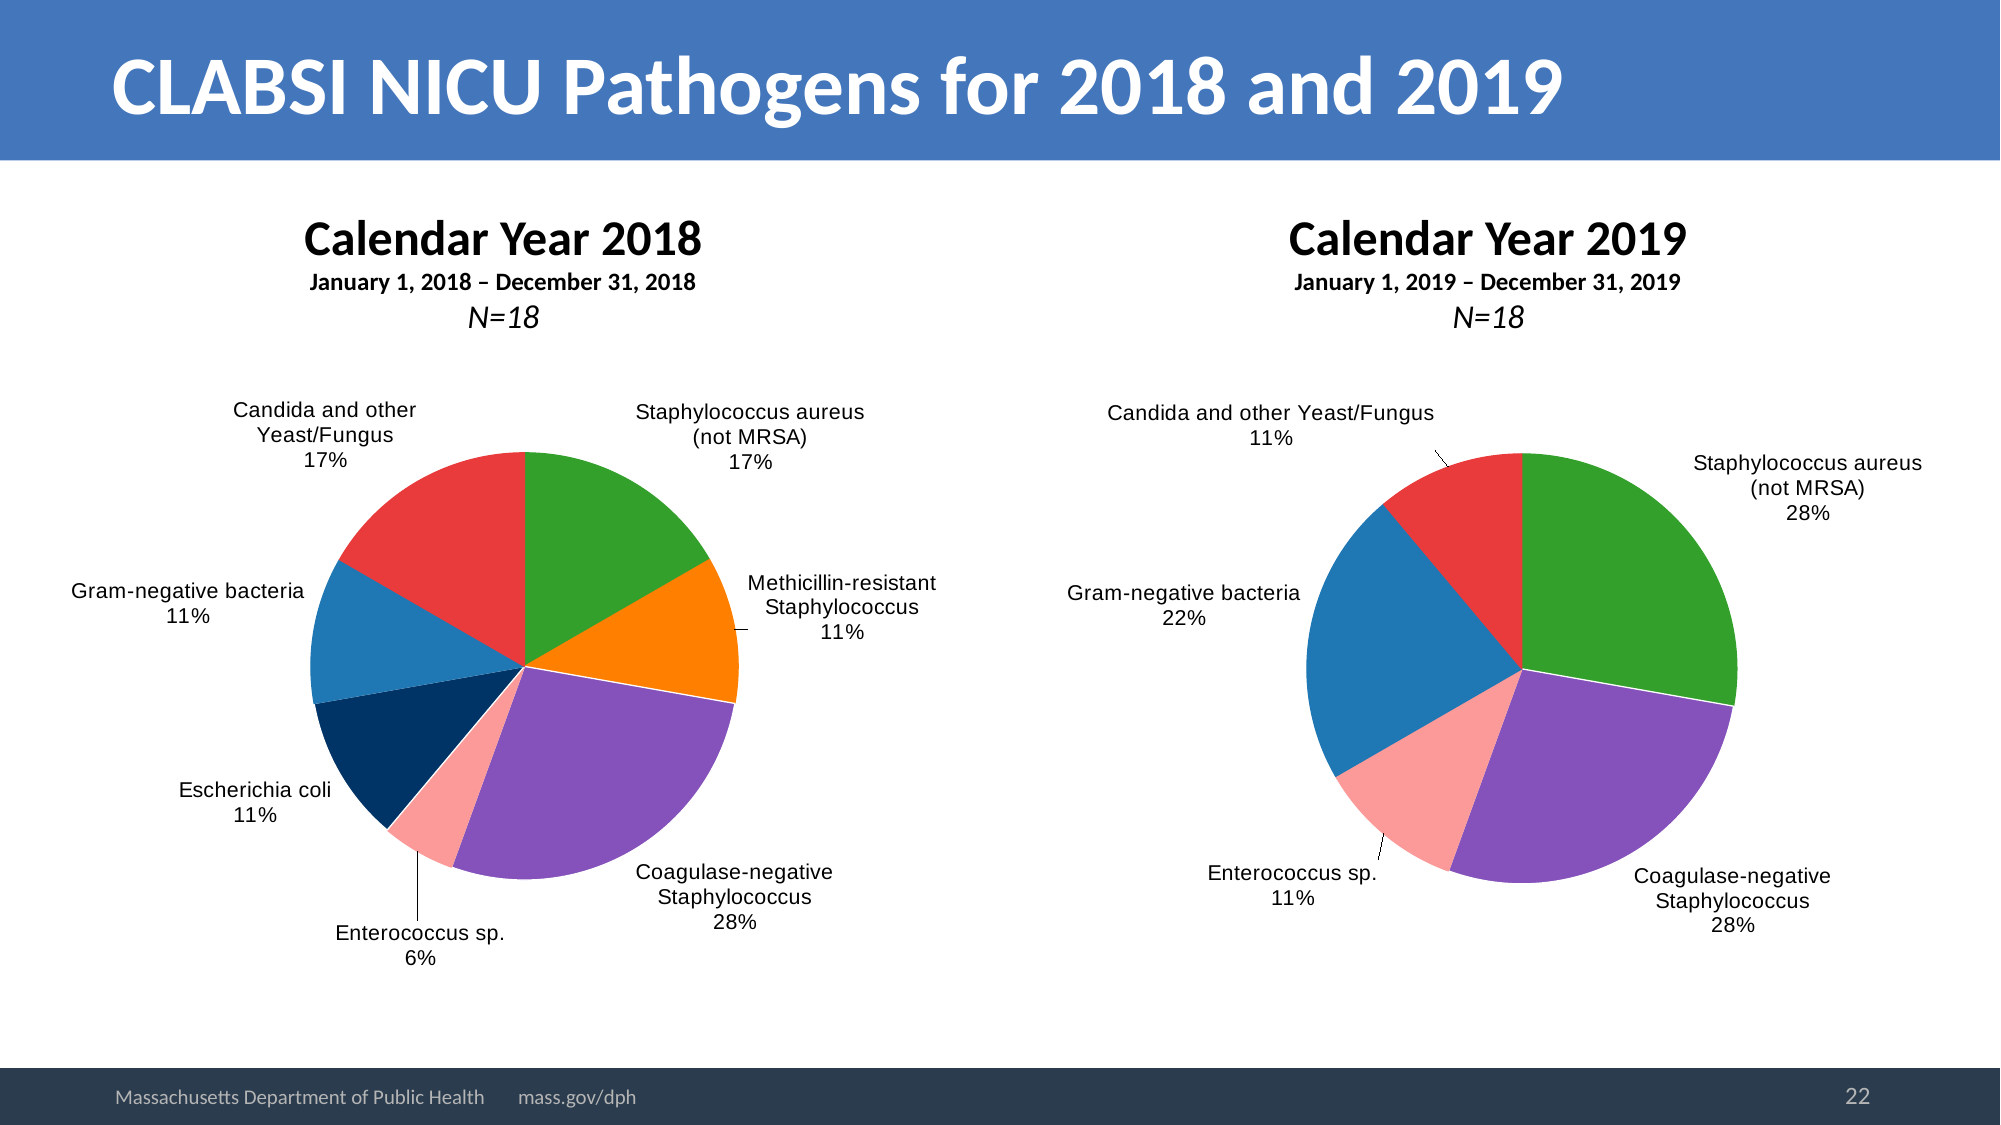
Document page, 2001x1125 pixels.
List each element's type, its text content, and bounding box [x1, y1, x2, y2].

chart [0, 309, 2000, 1027]
text_box Calendar Year 2019 January 1, 2019 – December 31, 2019 N=18 [1014, 198, 1962, 308]
text_box Calendar Year 2018 January 1, 2018 – December 31, 2018 N=18 [29, 198, 977, 308]
title CLABSI NICU Pathogens for 2018 and 2019 [97, 9, 1898, 153]
footer Massachusetts Department of Public Health mass.gov/dph [100, 1068, 727, 1124]
slide_number 22 [1436, 1065, 1886, 1125]
